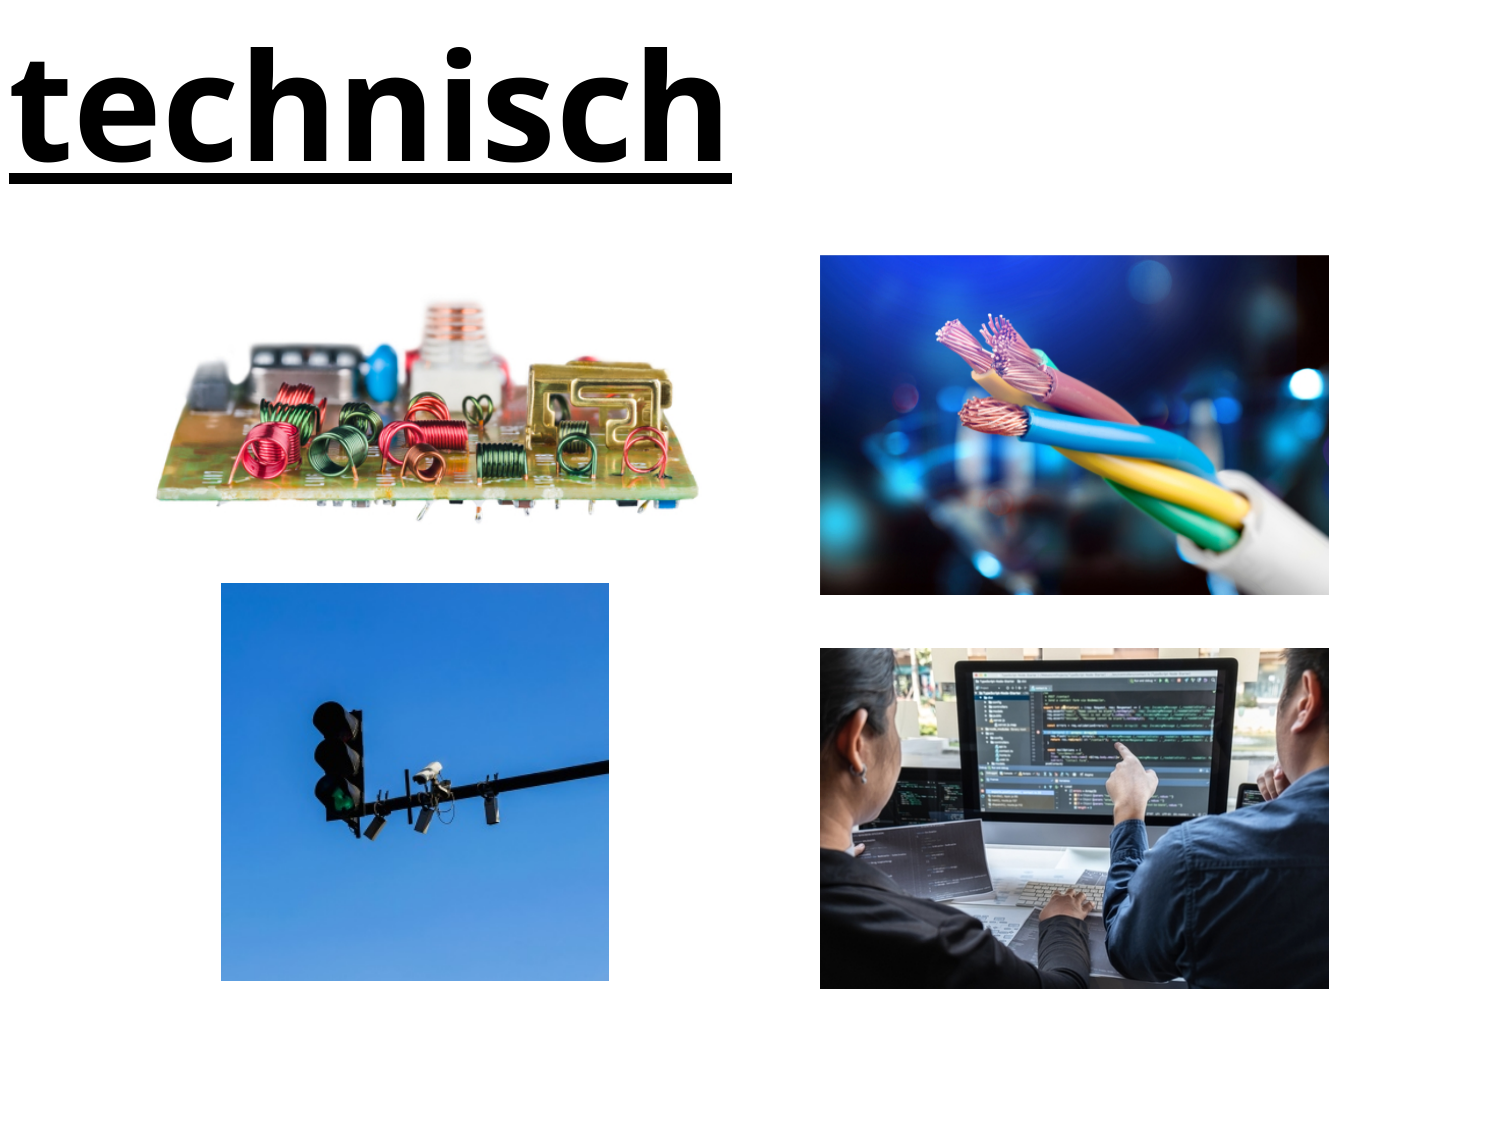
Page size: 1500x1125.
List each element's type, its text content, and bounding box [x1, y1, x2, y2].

picture [135, 273, 715, 542]
text_box technisch [0, 4, 1500, 199]
picture [221, 583, 609, 982]
picture [820, 255, 1330, 595]
picture [820, 648, 1330, 989]
